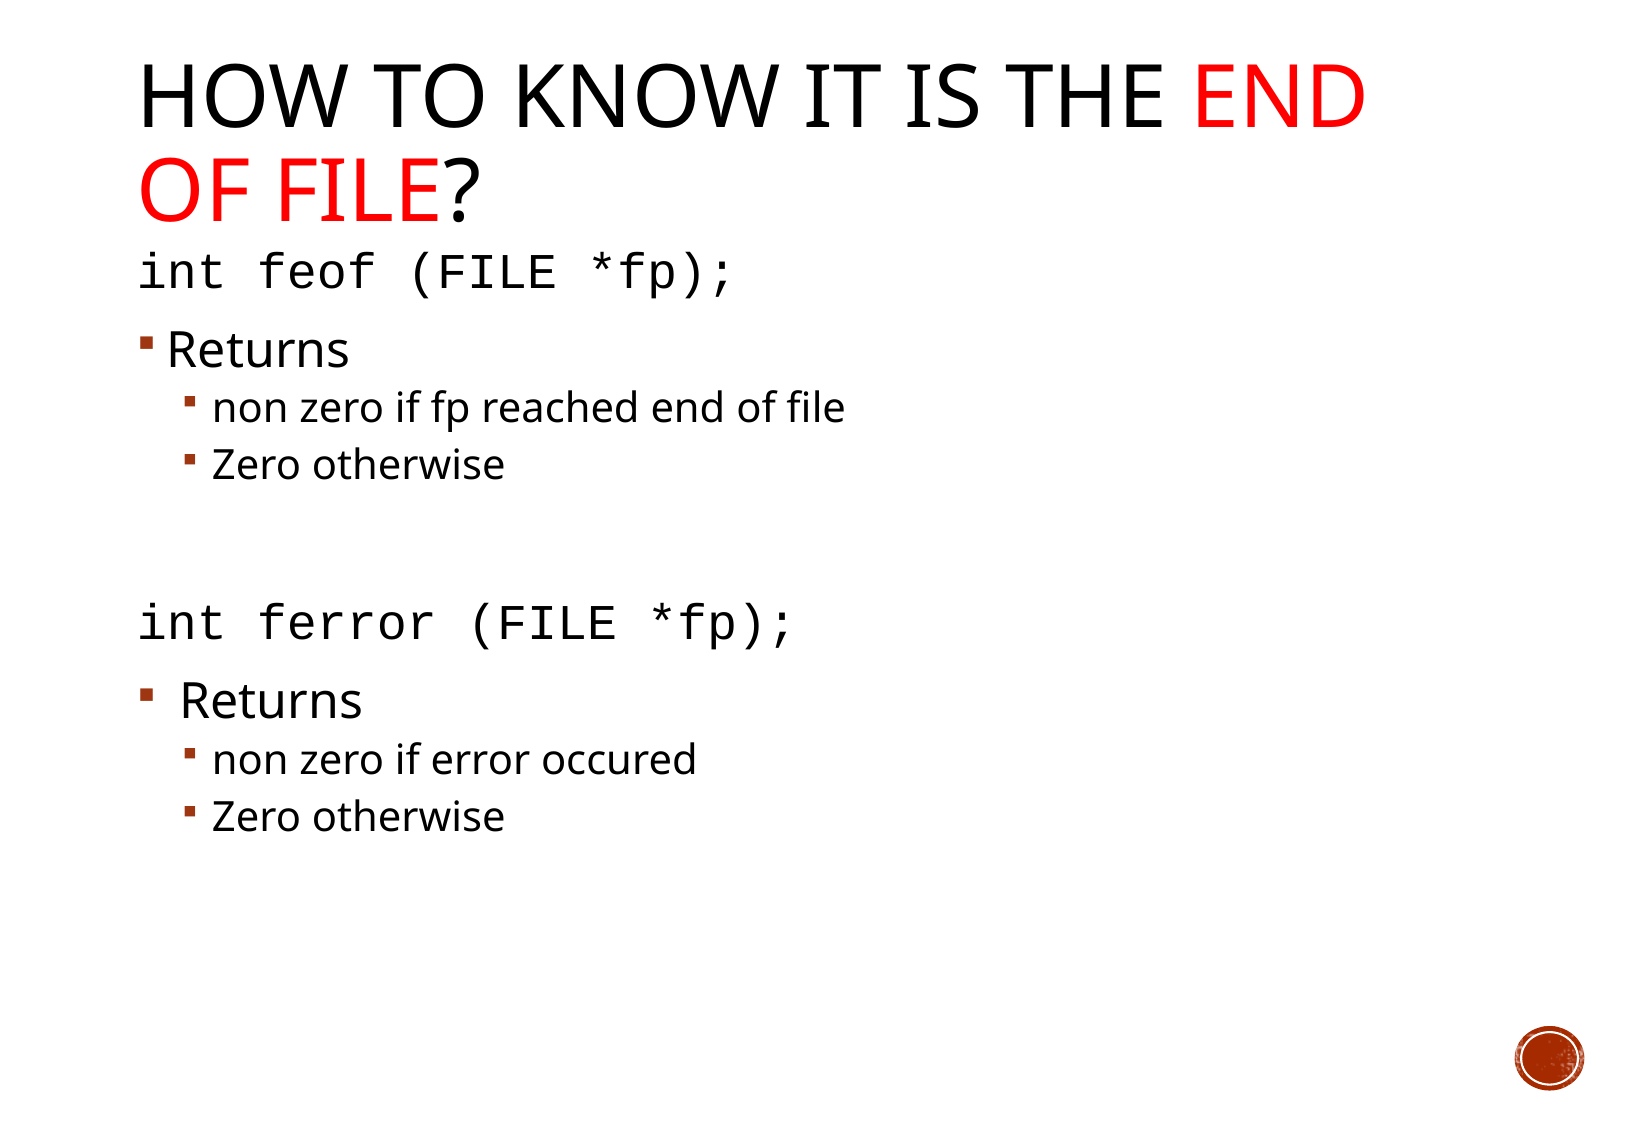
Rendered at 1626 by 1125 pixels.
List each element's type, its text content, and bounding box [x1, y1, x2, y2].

title How to know it is the end of file? [121, 79, 1504, 213]
list int feof (FILE *fp); Returns non zero if fp reached end of file Zero otherwise int ferror (FILE *fp); Returns non zero if error occured Zero otherwise [121, 237, 1504, 1013]
